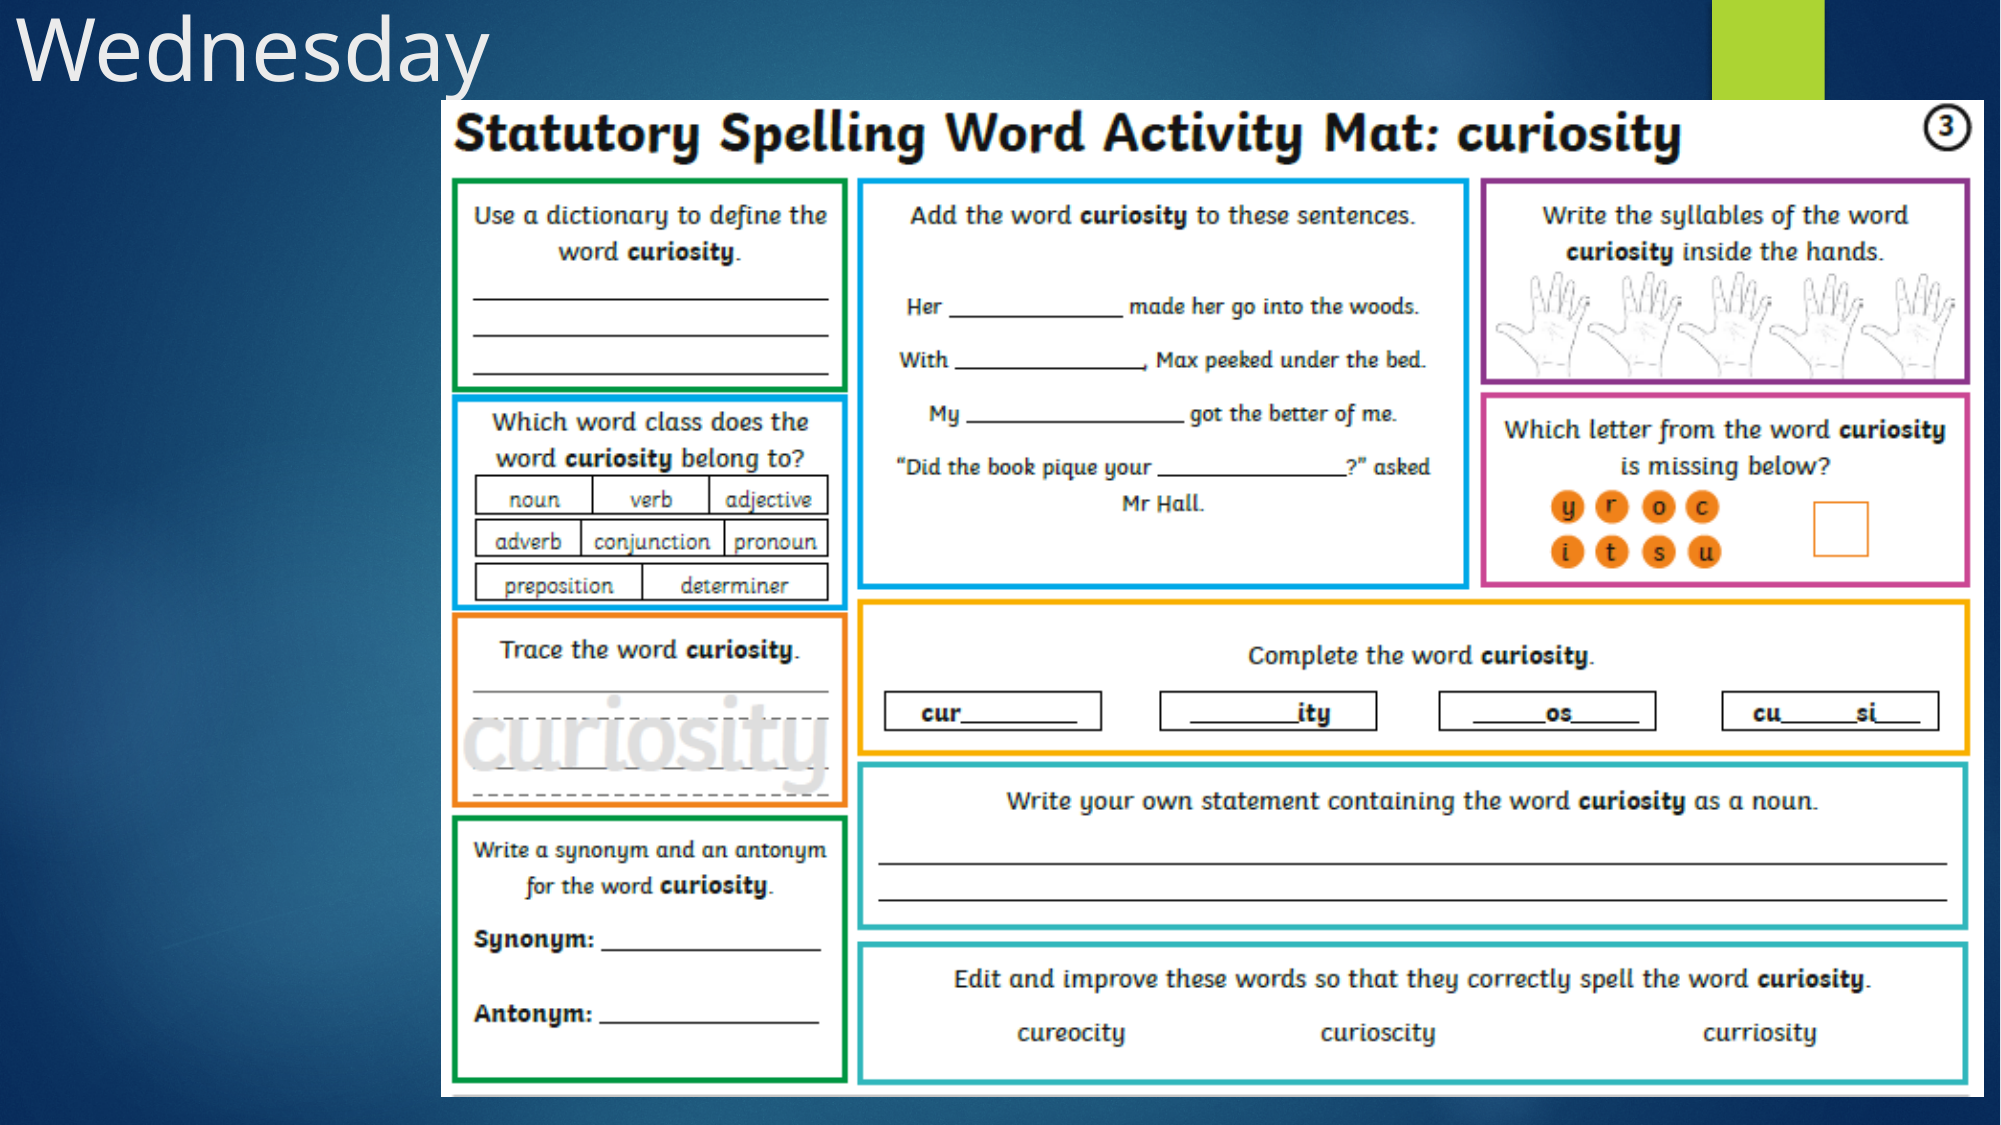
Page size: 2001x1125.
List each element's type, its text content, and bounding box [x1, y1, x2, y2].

picture [0, 0, 1985, 1125]
title Wednesday [0, 0, 1543, 216]
